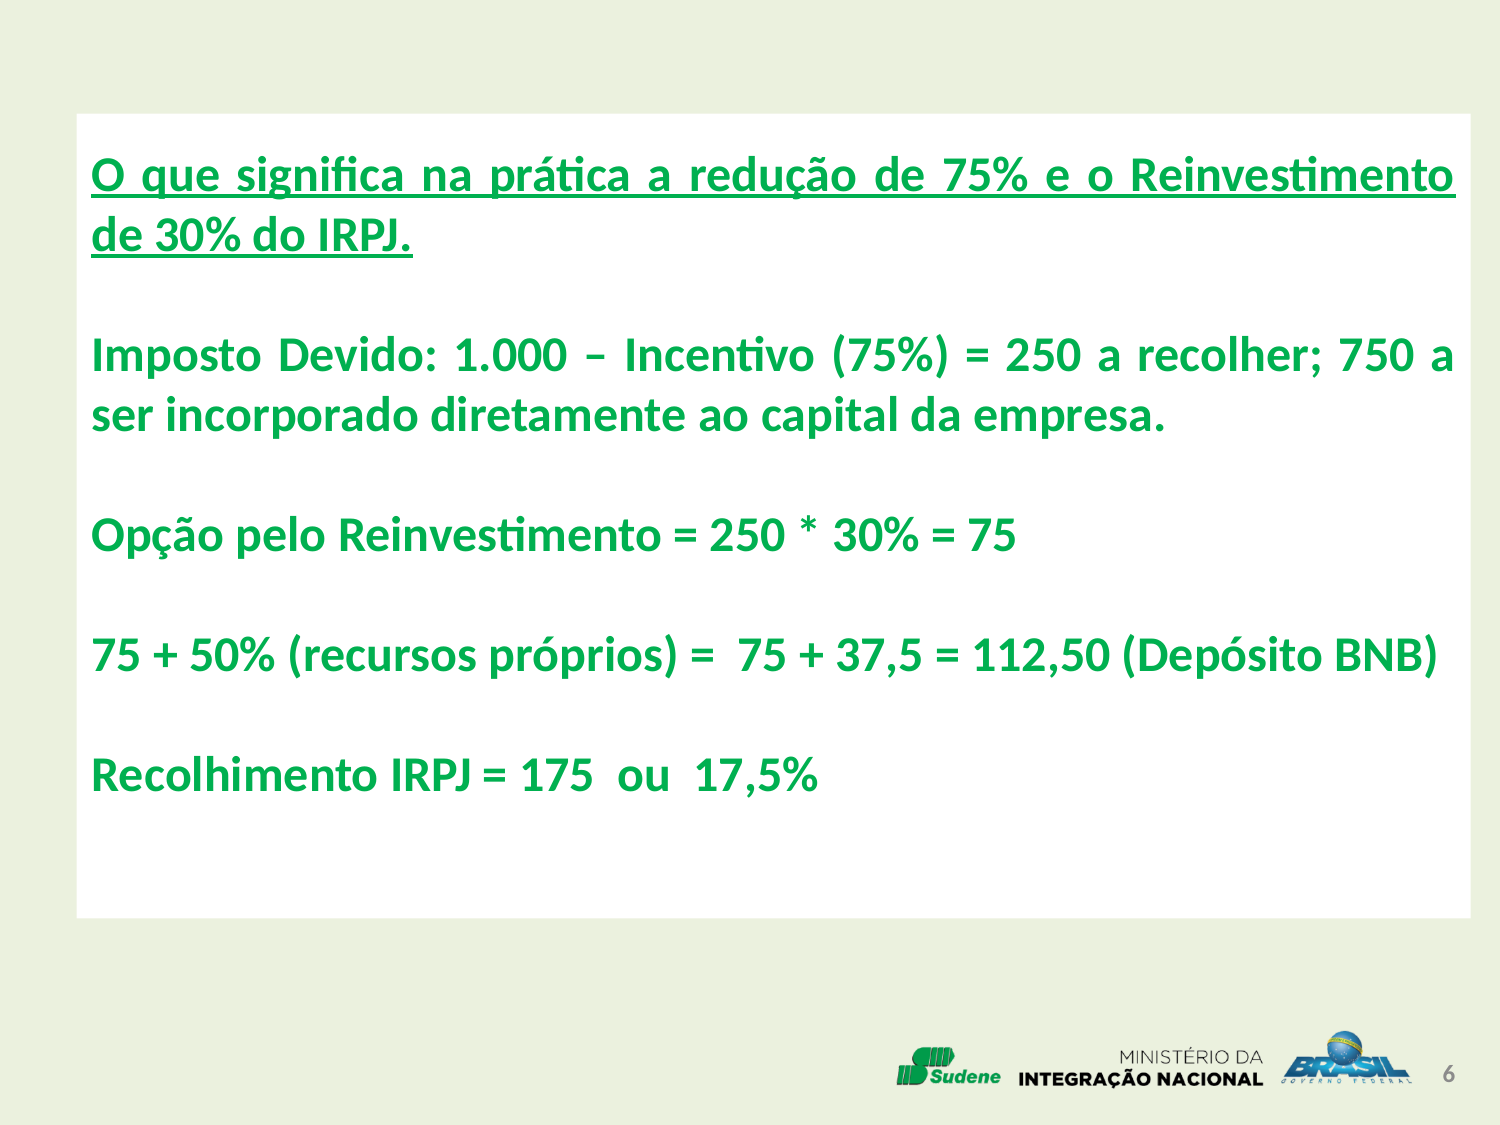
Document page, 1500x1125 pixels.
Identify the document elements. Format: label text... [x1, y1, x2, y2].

slide_number 6 [1423, 1042, 1471, 1103]
text_box O que significa na prática a redução de 75% e o Reinvestimento de 30% do IRPJ. Imposto Devido: 1.000 – Incentivo (75%) = 250 a recolher; 750 a ser incorporado diretamente ao capital da empresa. Opção pelo Reinvestimento = 250 * 30% = 75 75 + 50% (recursos próprios) = 75 + 37,5 = 112,50 (Depósito BNB) Recolhimento IRPJ = 175 ou 17,5% [75, 112, 1473, 920]
picture [890, 1022, 1424, 1095]
